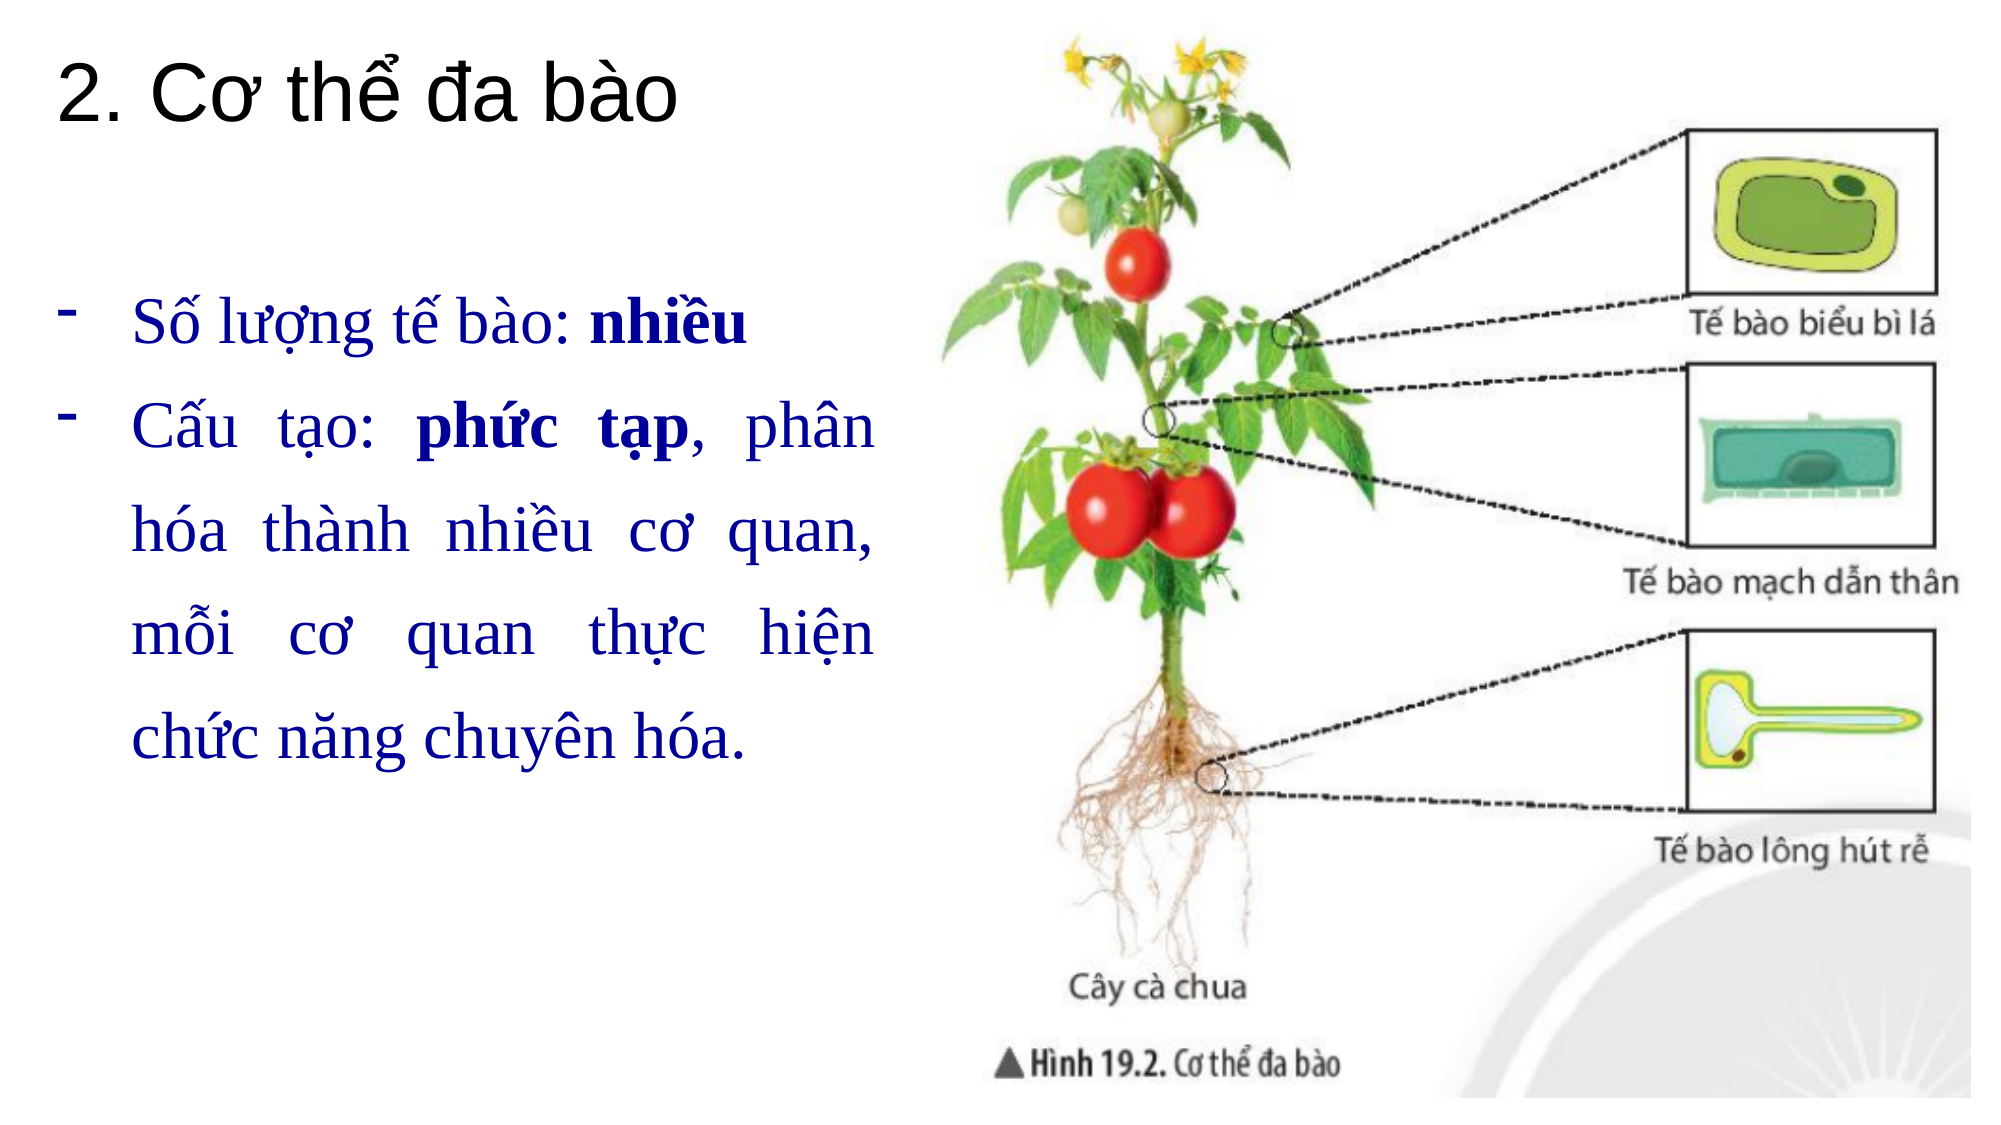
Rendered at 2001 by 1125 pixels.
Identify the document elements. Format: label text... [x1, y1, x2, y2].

text_box Số lượng tế bào: nhiều Cấu tạo: phức tạp, phân hóa thành nhiều cơ quan, mỗi cơ quan thực hiện chức năng chuyên hóa. [41, 245, 891, 780]
picture [930, 19, 1971, 1098]
text_box 2. Cơ thể đa bào [41, 31, 798, 146]
